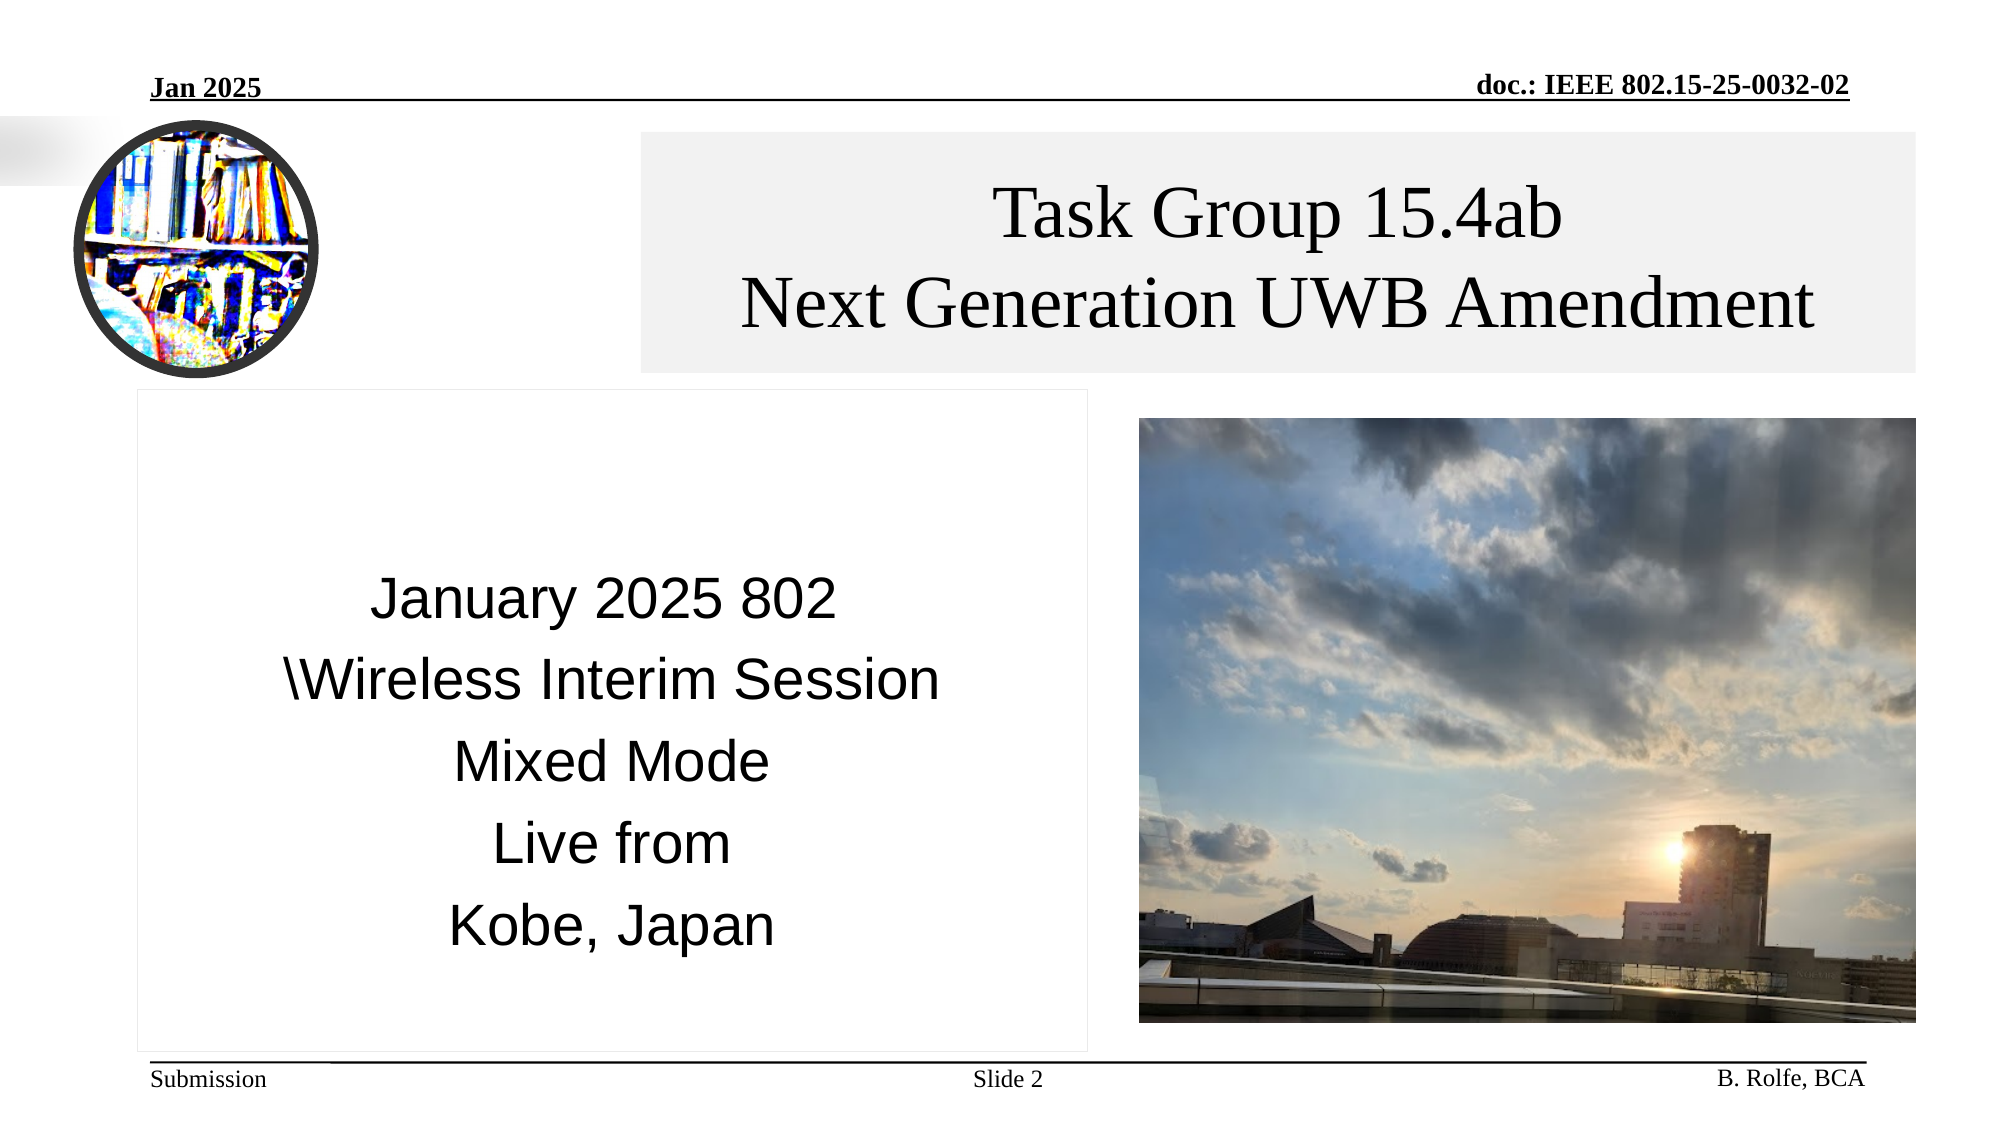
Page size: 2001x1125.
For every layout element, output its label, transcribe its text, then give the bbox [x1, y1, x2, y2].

picture [78, 125, 314, 374]
title Task Group 15.4ab Next Generation UWB Amendment [640, 131, 1916, 373]
subtitle January 2025 802 \Wireless Interim Session Mixed Mode Live from Kobe, Japan [137, 389, 1088, 1052]
picture [1139, 418, 1917, 1023]
slide_number Slide 2 [964, 1062, 1053, 1093]
